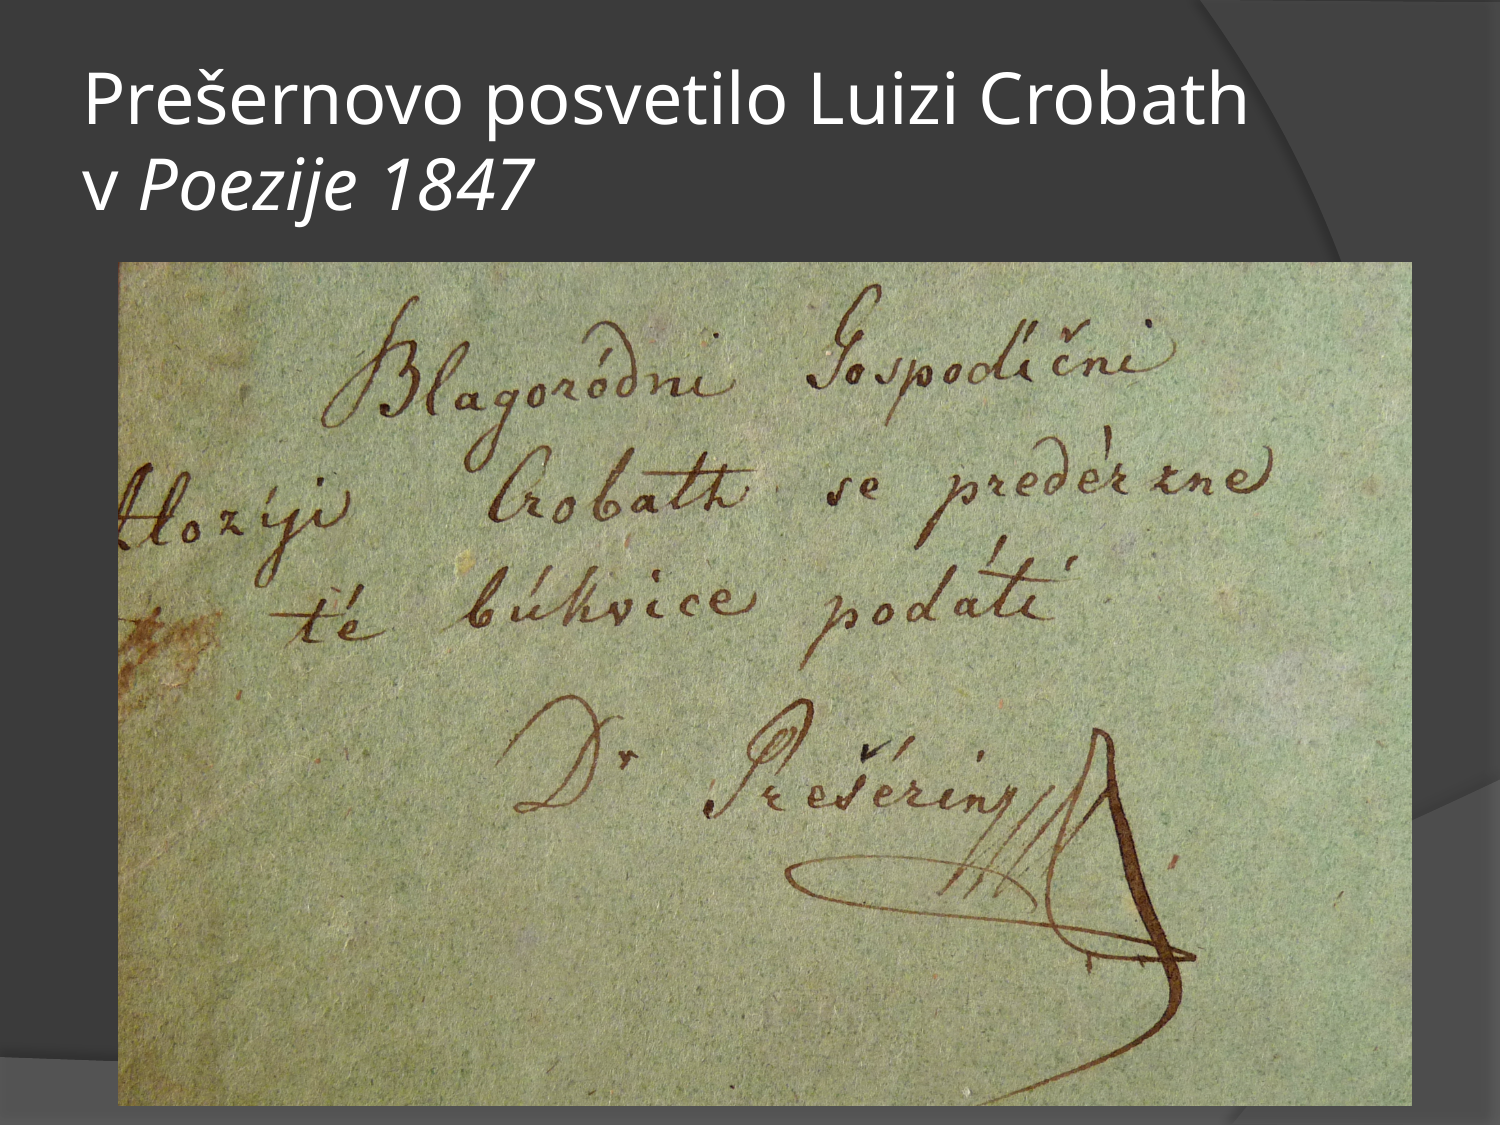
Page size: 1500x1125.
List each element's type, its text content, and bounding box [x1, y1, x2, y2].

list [117, 262, 1412, 1106]
title Prešernovo posvetilo Luizi Crobath v Poezije 1847 [75, 45, 1300, 233]
